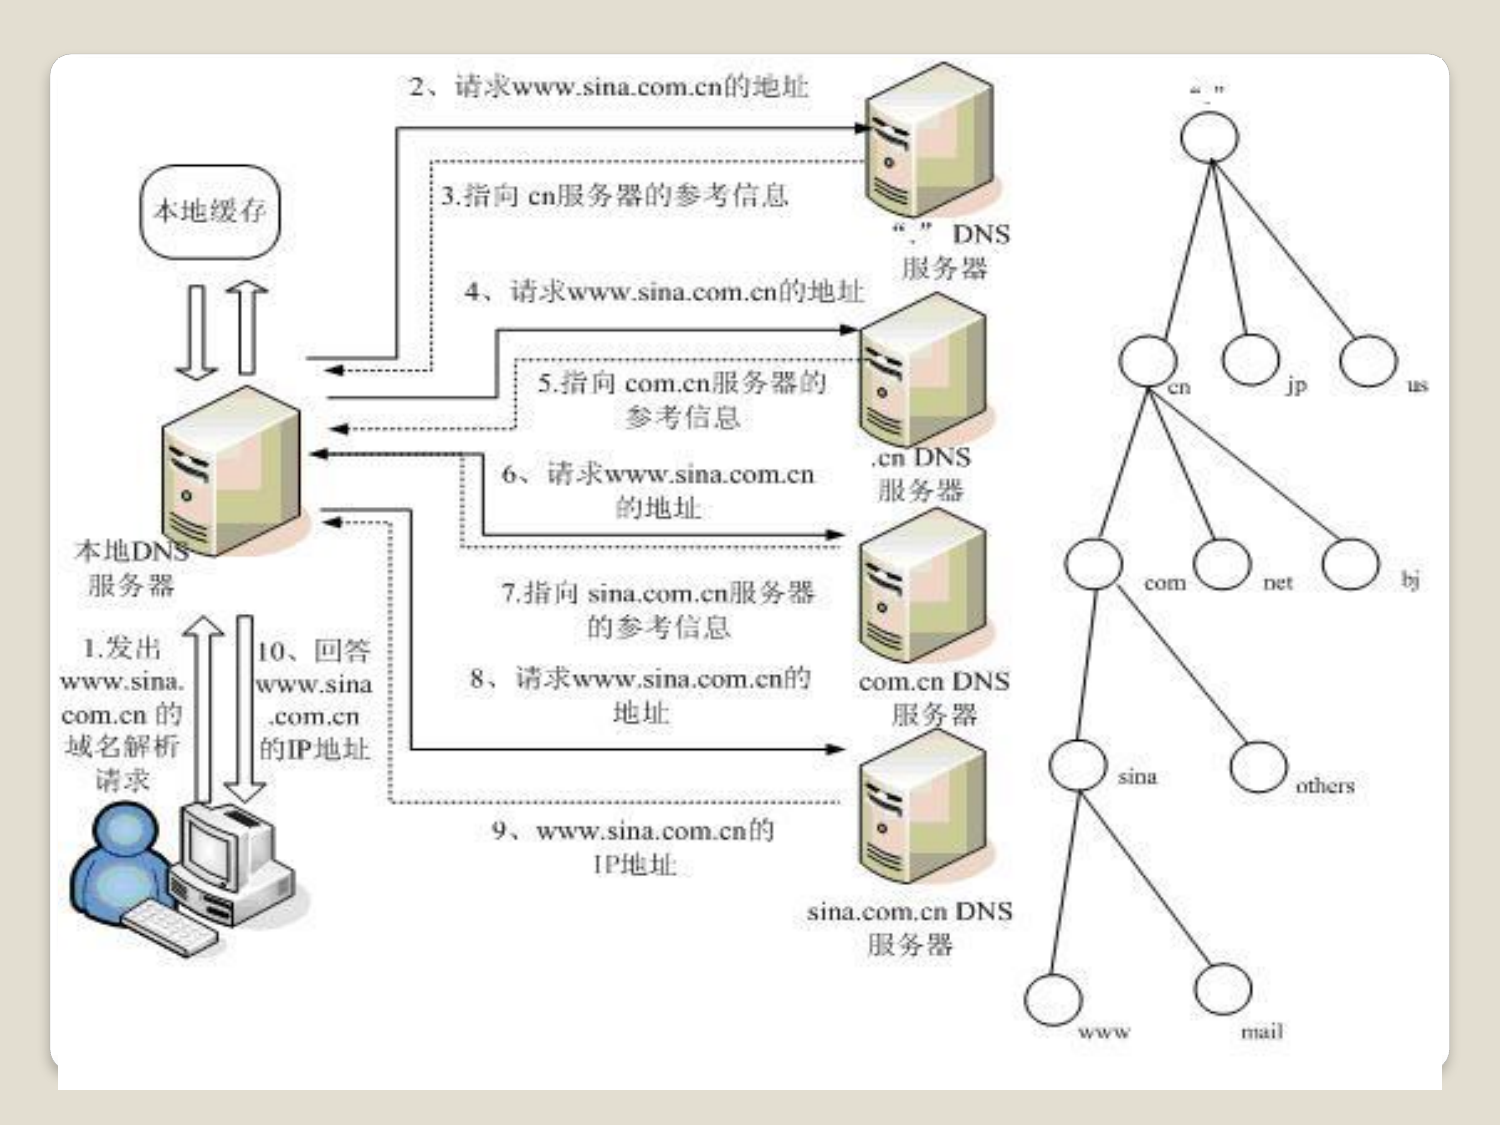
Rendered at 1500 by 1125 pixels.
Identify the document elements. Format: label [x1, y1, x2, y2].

picture [58, 58, 1442, 1091]
